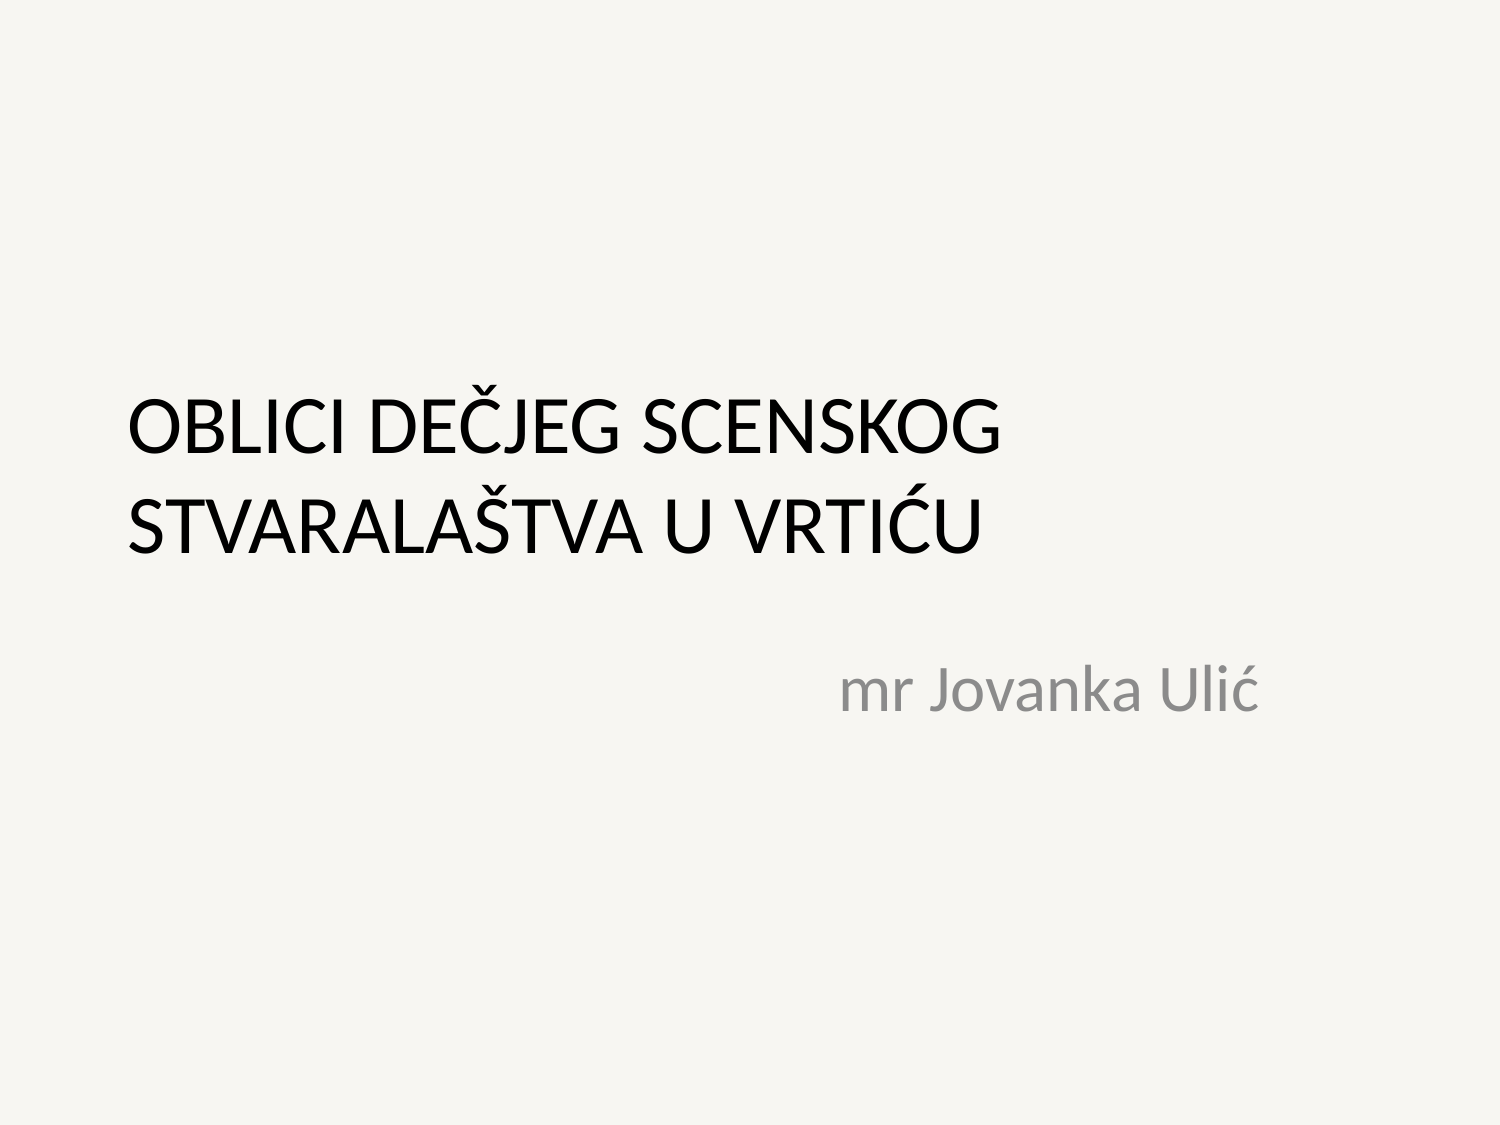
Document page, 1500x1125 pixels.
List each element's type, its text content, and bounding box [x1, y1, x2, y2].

title OBLICI DEČJEG SCENSKOG STVARALAŠTVA U VRTIĆU [112, 349, 1388, 591]
subtitle mr Jovanka Ulić [225, 637, 1275, 925]
